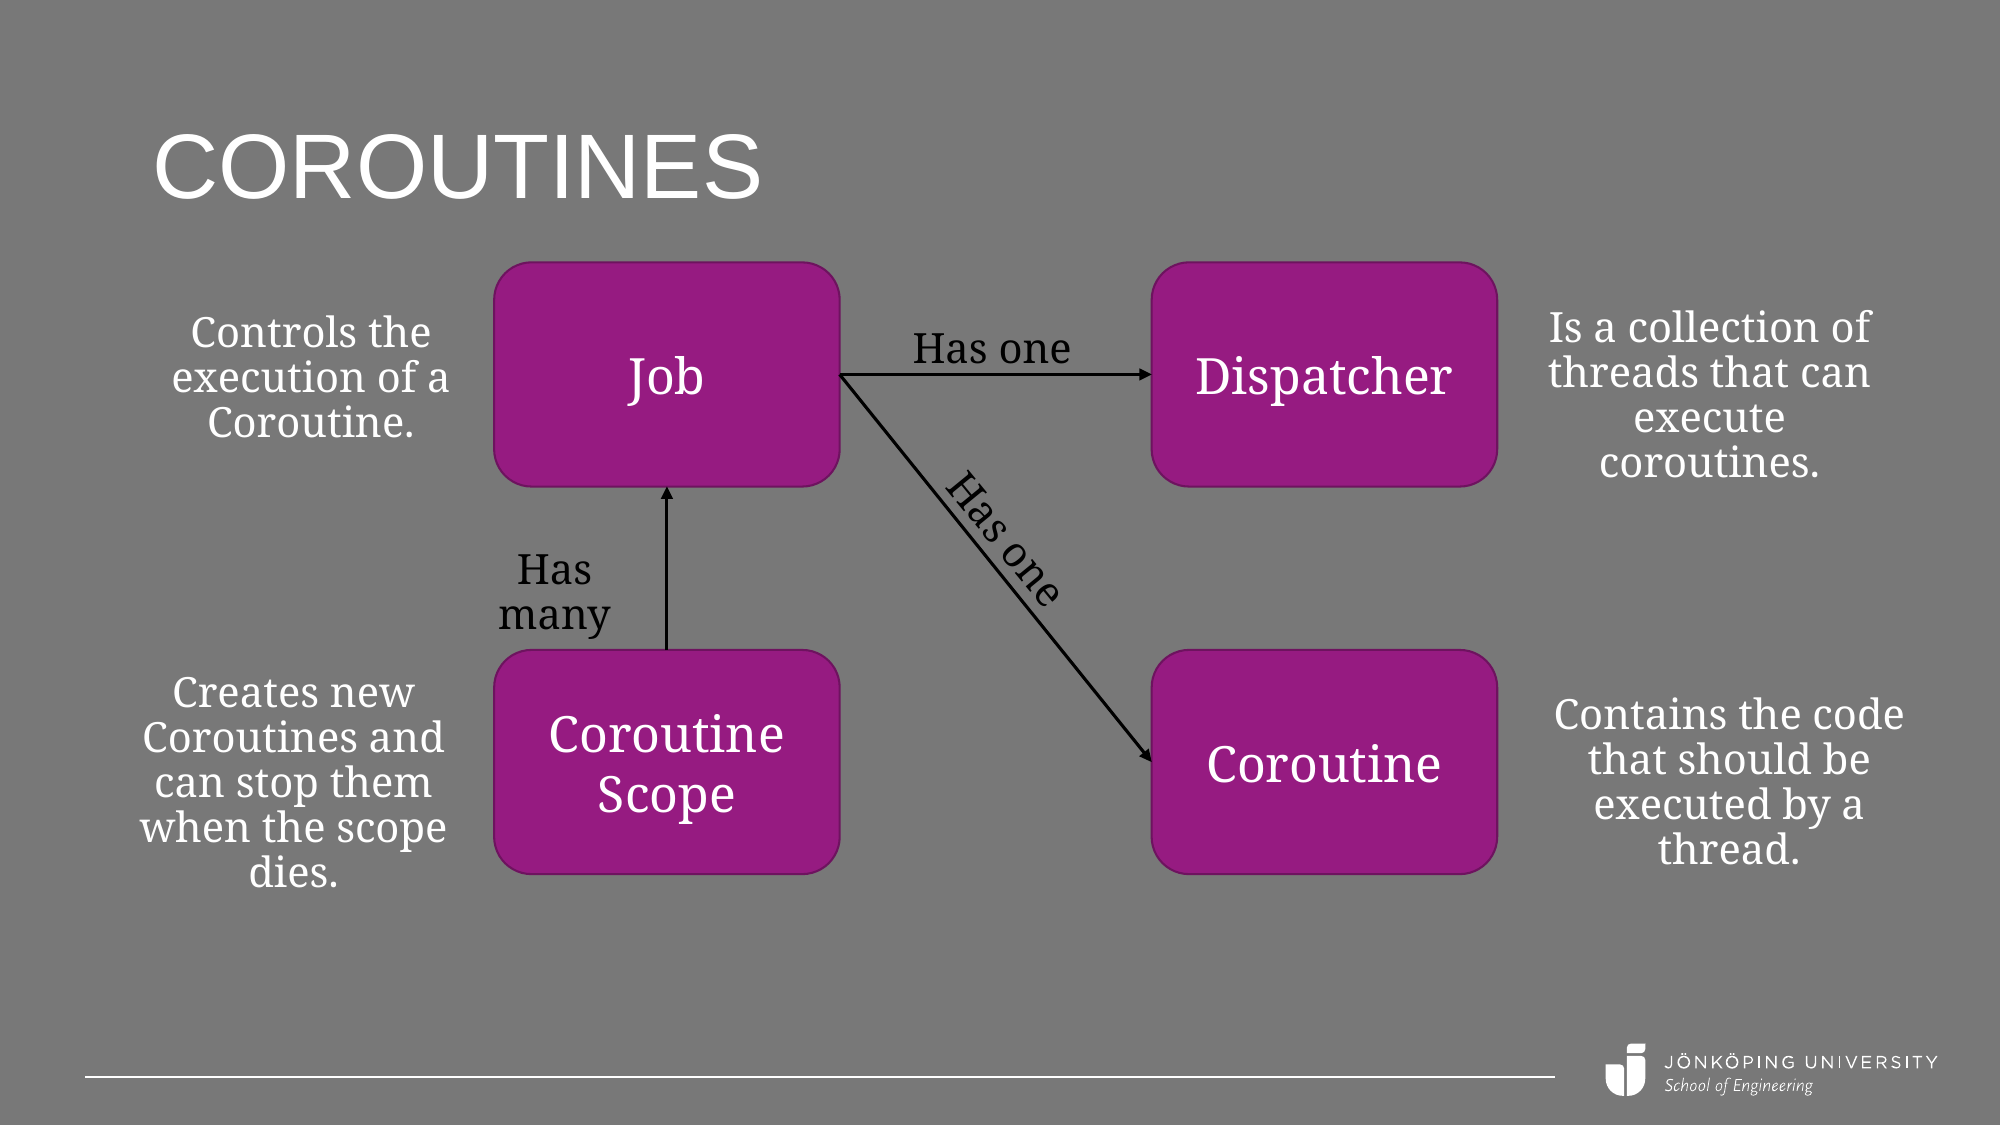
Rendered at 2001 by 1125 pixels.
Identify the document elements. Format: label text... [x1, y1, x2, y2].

list Contains the code that should be executed by a thread. [1517, 686, 1942, 1125]
text_box Job [493, 261, 841, 488]
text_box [839, 374, 1152, 763]
text_box Controls the execution of a Coroutine. [129, 304, 493, 455]
text_box Coroutine [1150, 648, 1499, 876]
text_box Has many [441, 540, 666, 646]
text_box Has one [892, 319, 1092, 373]
title Coroutines [137, 59, 1863, 278]
text_box Dispatcher [1150, 261, 1499, 488]
text_box Creates new Coroutines and can stop them when the scope dies. [92, 663, 495, 904]
text_box Is a collection of threads that can execute coroutines. [1516, 298, 1902, 494]
text_box Coroutine Scope [495, 648, 841, 876]
